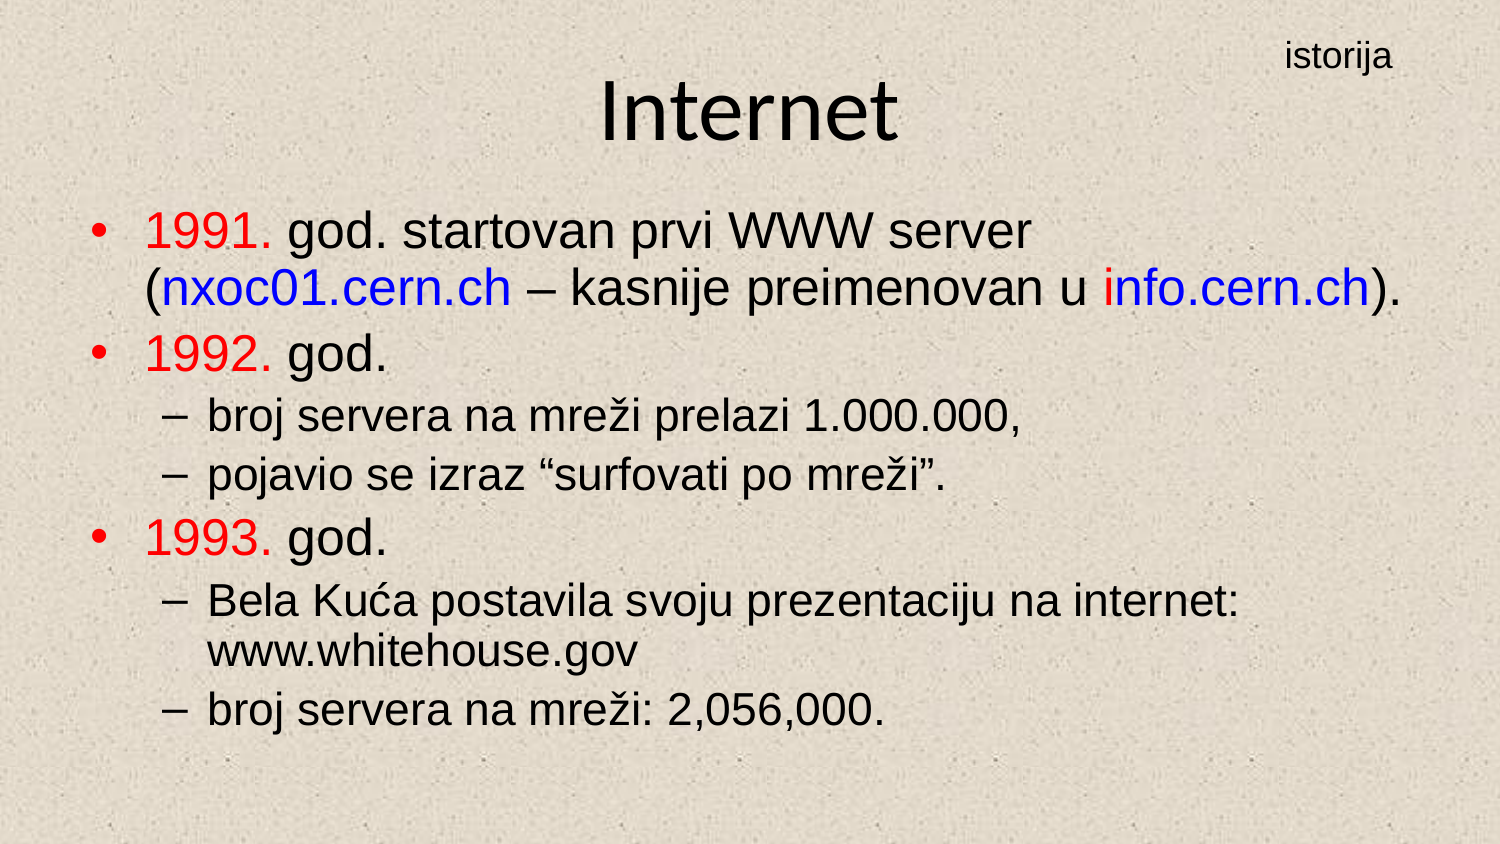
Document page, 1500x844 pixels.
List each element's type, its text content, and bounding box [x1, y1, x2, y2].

title Internet [75, 33, 1425, 175]
list 1991. god. startovan prvi WWW server (nxoc01.cern.ch – kasnije preimenovan u info.cern.ch). 1992. god. broj servera na mreži prelazi 1.000.000, pojavio se izraz “surfovati po mreži”. 1993. god. Bela Kuća postavila svoju prezentaciju na internet: www.whitehouse.gov broj servera na mreži: 2,056,000. [75, 196, 1425, 754]
text_box istorija [1269, 23, 1471, 83]
picture [0, 0, 1500, 844]
